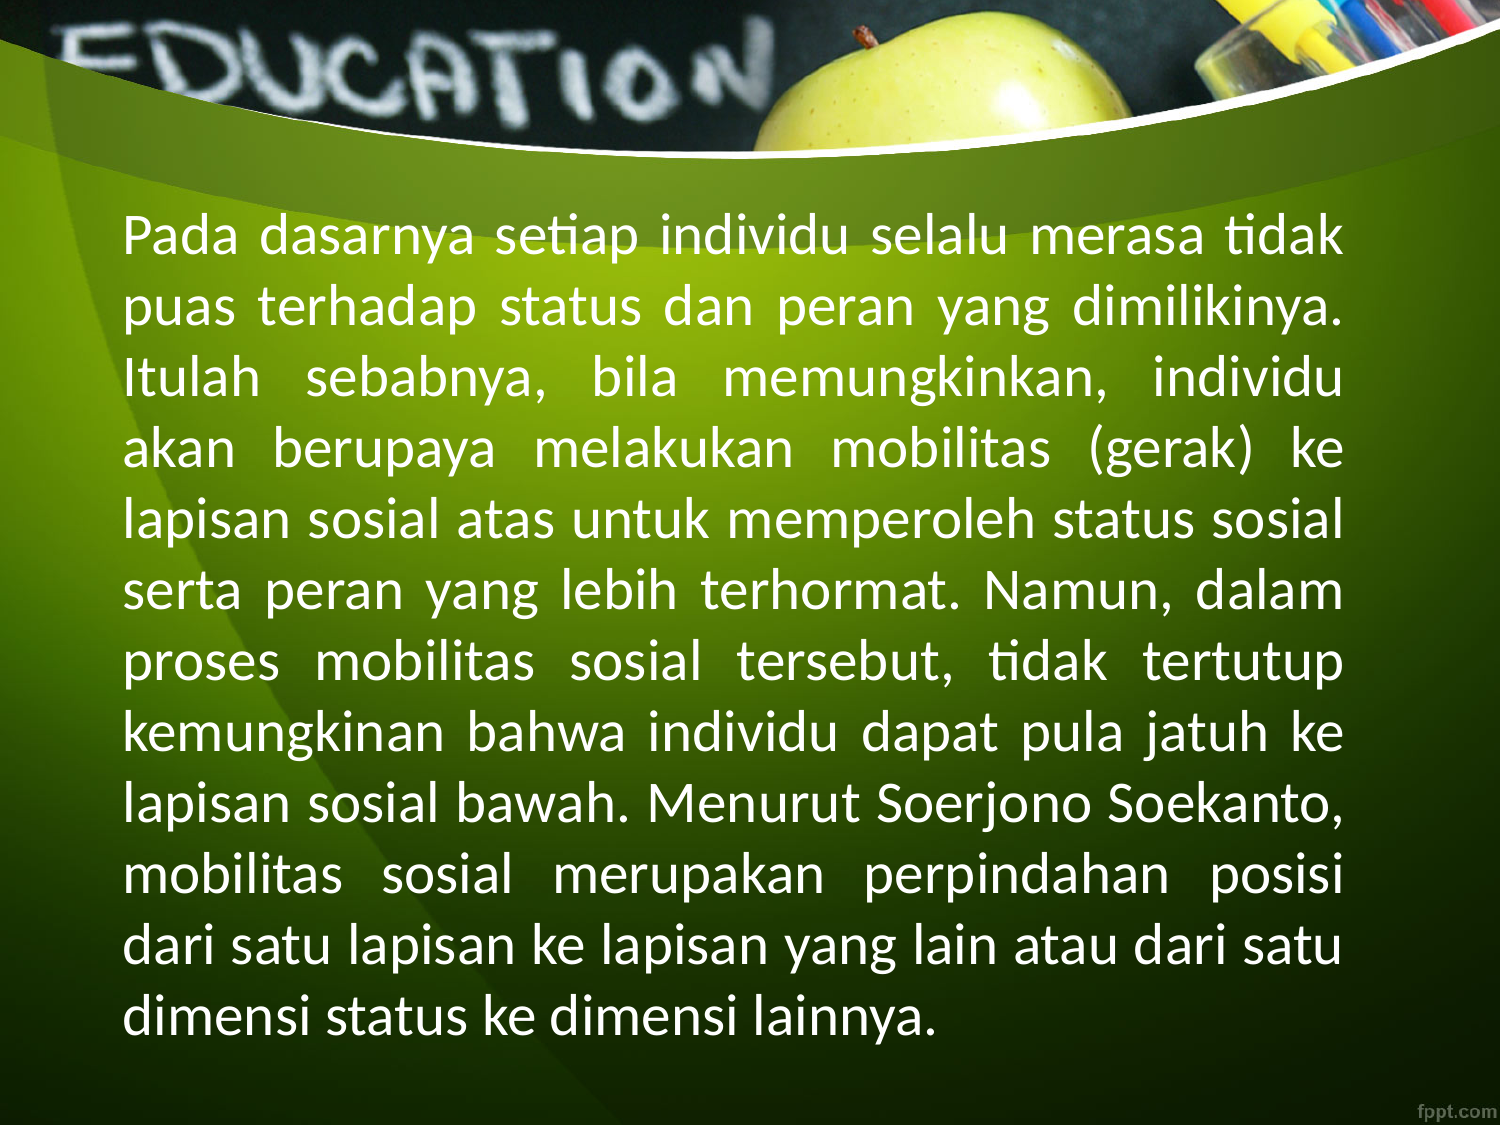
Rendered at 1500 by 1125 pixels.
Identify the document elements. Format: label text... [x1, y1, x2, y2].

picture [0, 0, 1500, 1125]
list Pada dasarnya setiap individu selalu merasa tidak puas terhadap status dan peran yang dimilikinya. Itulah sebabnya, bila memungkinkan, individu akan berupaya melakukan mobilitas (gerak) ke lapisan sosial atas untuk memperoleh status sosial serta peran yang lebih terhormat. Namun, dalam proses mobilitas sosial tersebut, tidak tertutup kemungkinan bahwa individu dapat pula jatuh ke lapisan sosial bawah. Menurut Soerjono Soekanto, mobilitas sosial merupakan perpindahan posisi dari satu lapisan ke lapisan yang lain atau dari satu dimensi status ke dimensi lainnya. [11, 187, 1362, 1079]
